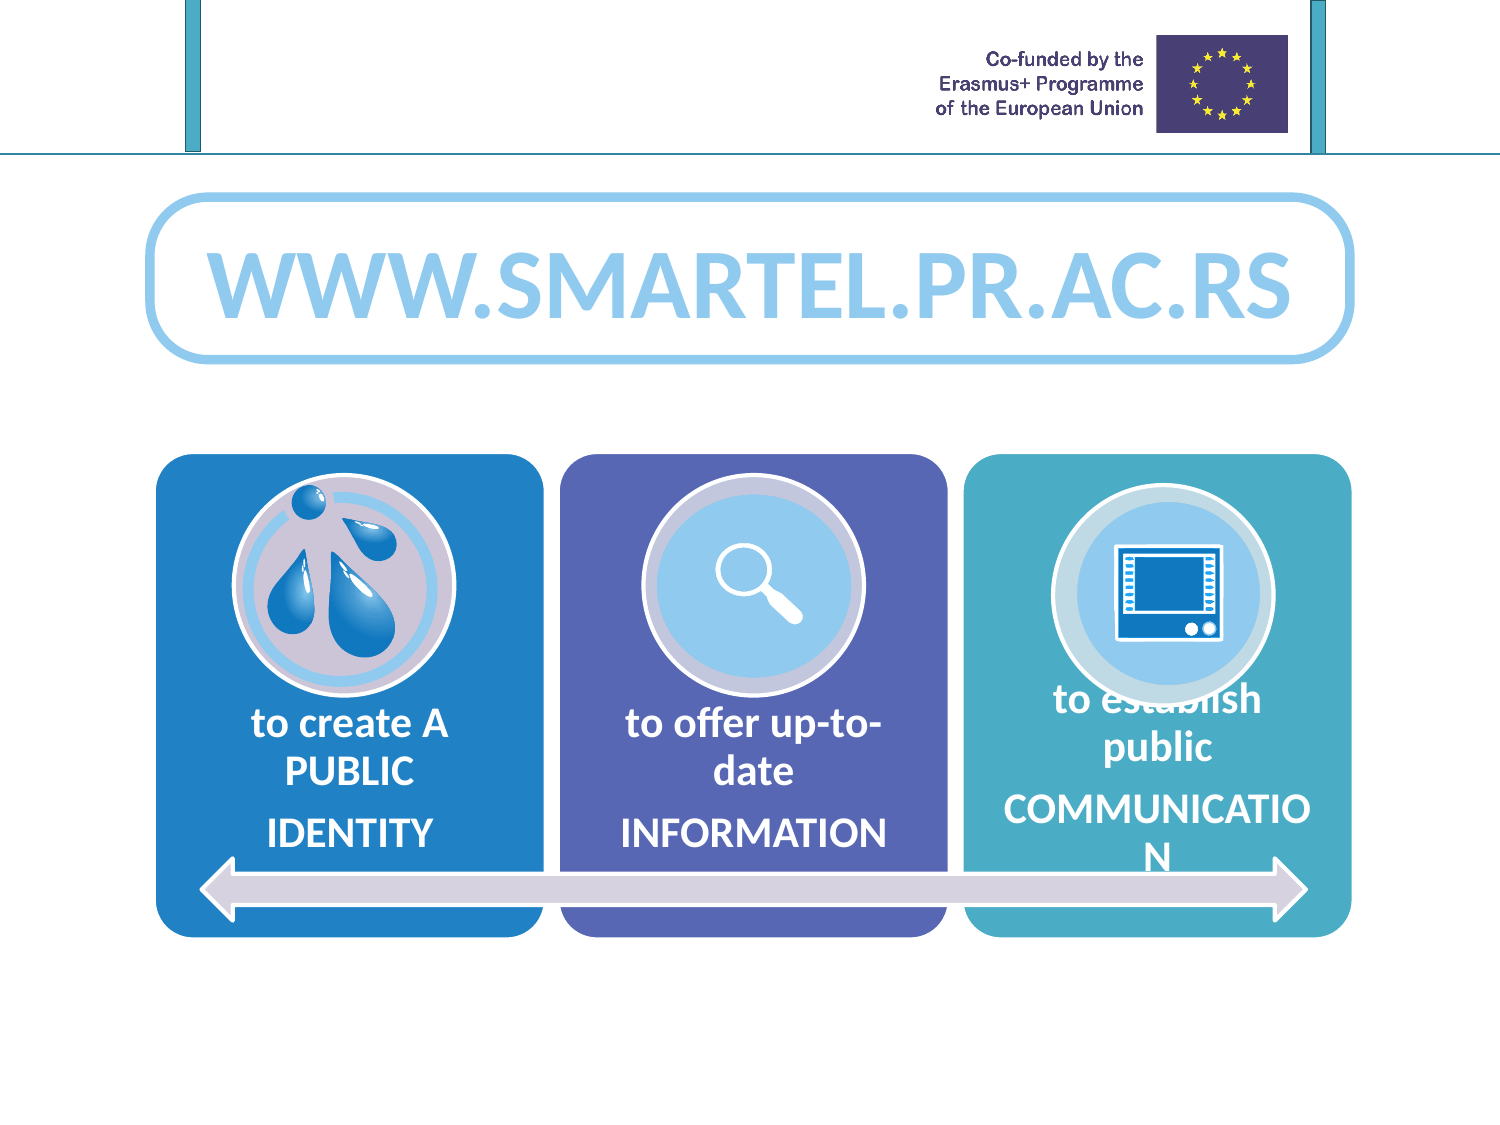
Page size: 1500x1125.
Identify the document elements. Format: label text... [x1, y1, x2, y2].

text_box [153, 451, 1355, 940]
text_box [1074, 499, 1263, 688]
text_box WWW.SMARTEL.PR.AC.RS [147, 195, 1353, 362]
text_box [1310, 0, 1326, 128]
picture [935, 35, 1288, 134]
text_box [654, 492, 854, 681]
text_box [0, 130, 1500, 155]
text_box [185, 0, 201, 128]
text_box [233, 476, 447, 696]
